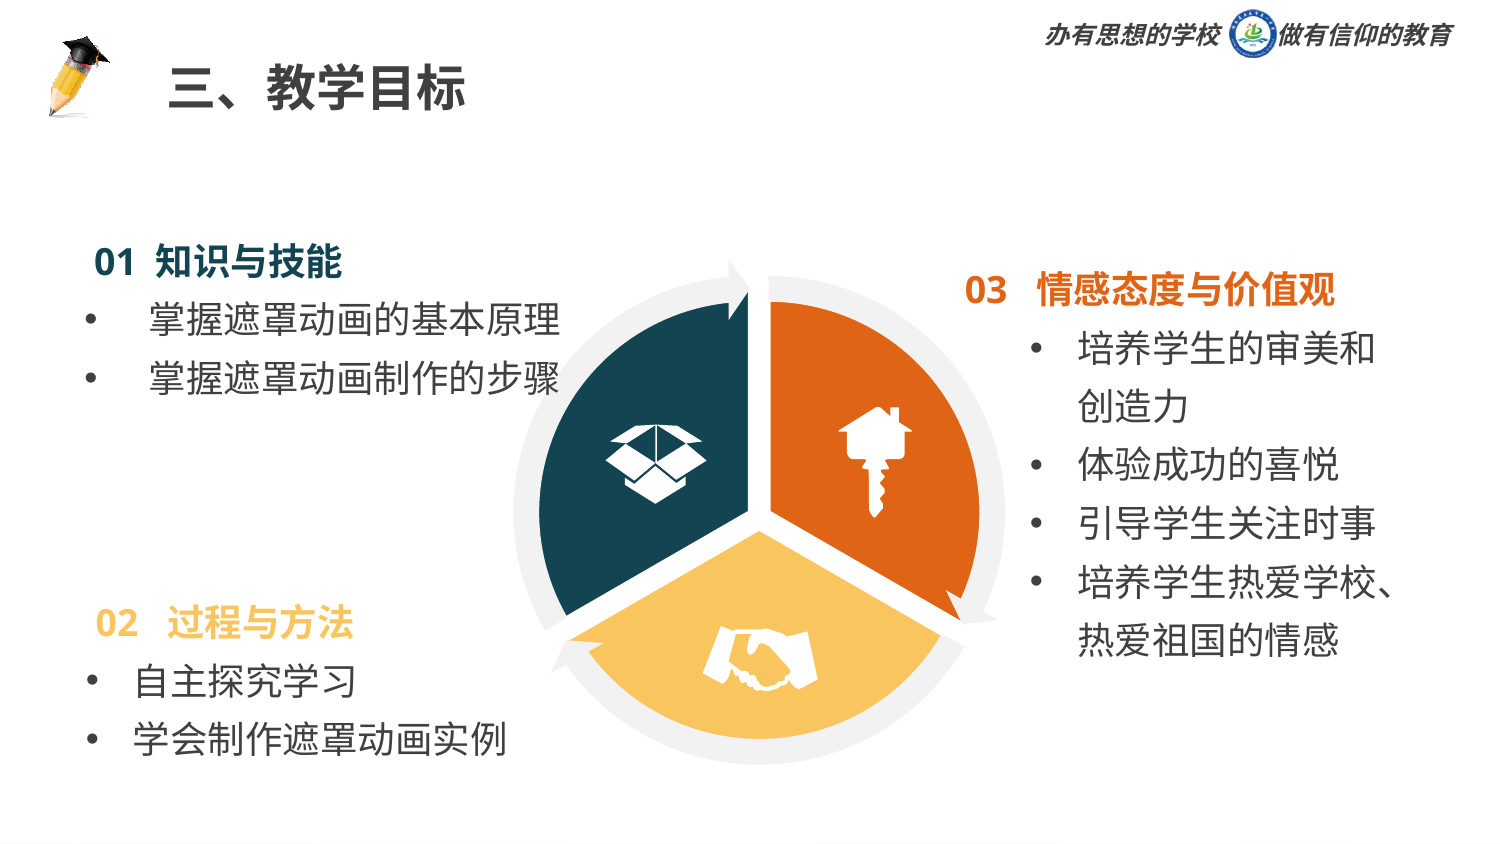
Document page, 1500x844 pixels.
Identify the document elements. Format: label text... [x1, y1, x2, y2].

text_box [605, 424, 707, 505]
picture [49, 36, 110, 118]
text_box 02 过程与方法 自主探究学习 学会制作遮罩动画实例 [71, 591, 490, 769]
text_box 三、教学目标 [120, 54, 561, 118]
text_box 请在这里输入小标题 [400, 23, 1106, 129]
text_box 03 情感态度与价值观 培养学生的审美和创造力 体验成功的喜悦 引导学生关注时事 培养学生热爱学校、热爱祖国的情感 [1023, 258, 1429, 670]
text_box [495, 258, 1023, 783]
text_box 01 知识与技能 掌握遮罩动画的基本原理 掌握遮罩动画制作的步骤 [69, 230, 607, 408]
picture [1229, 9, 1277, 58]
